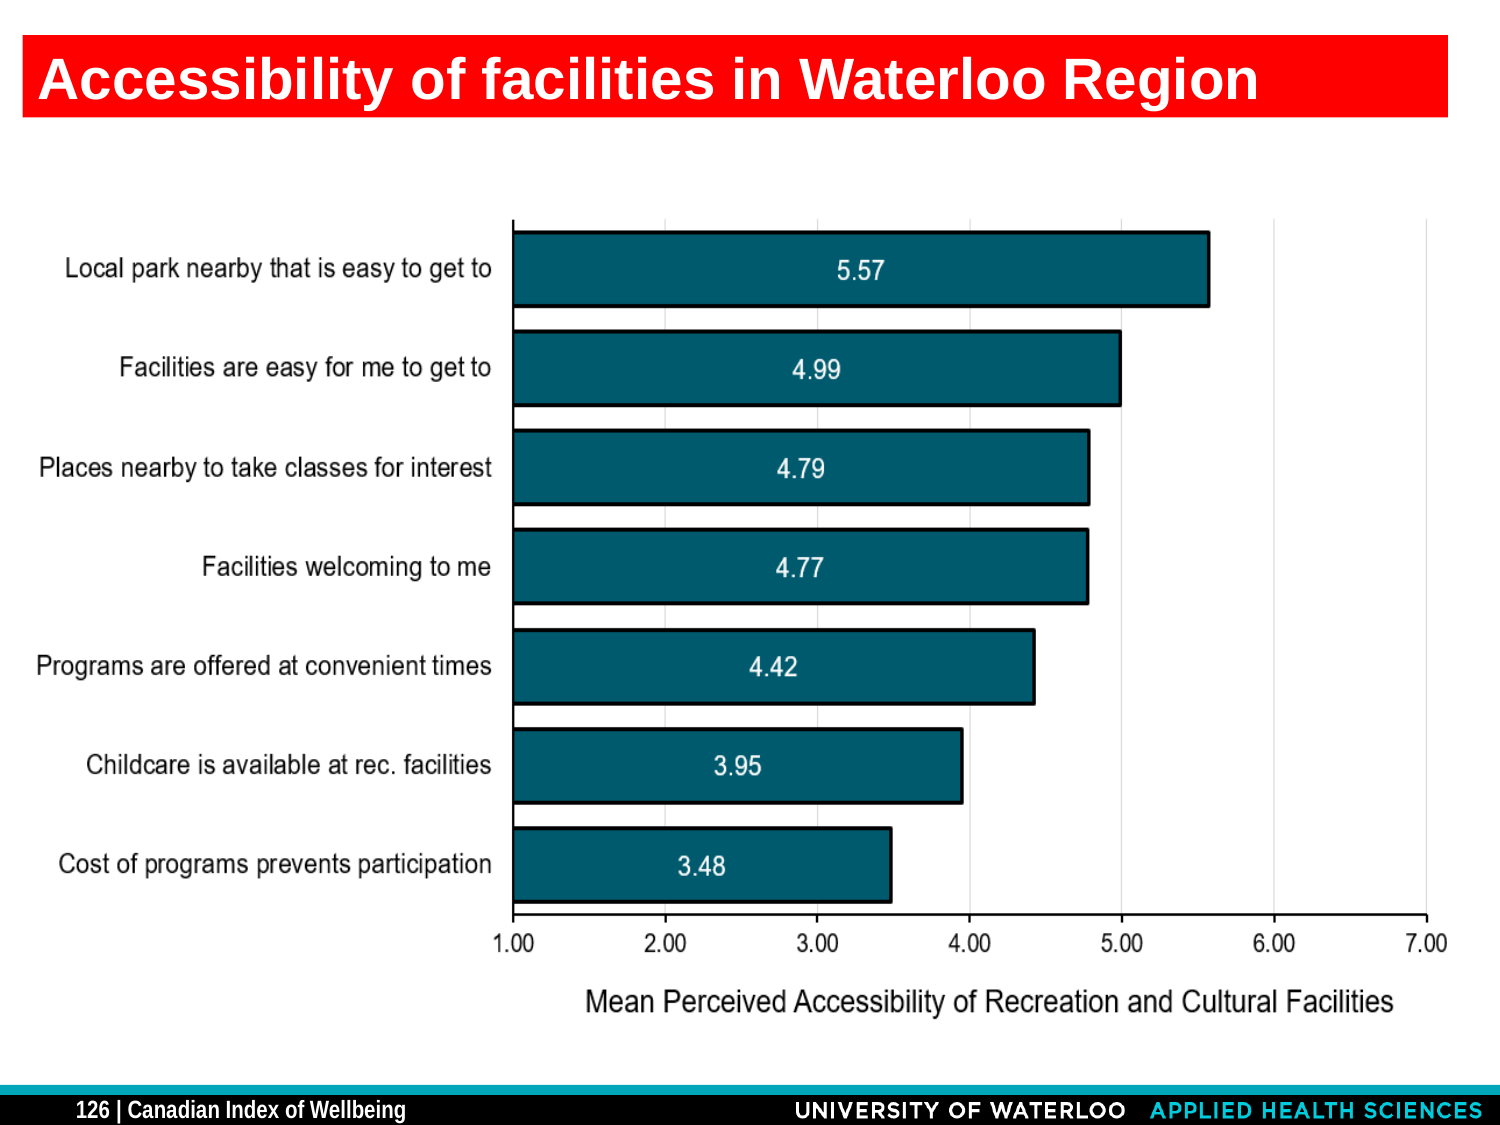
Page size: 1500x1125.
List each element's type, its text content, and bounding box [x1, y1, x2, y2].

picture [0, 1095, 1500, 1125]
text_box Accessibility of facilities in Waterloo Region [22, 35, 1448, 118]
picture [35, 165, 1462, 1062]
